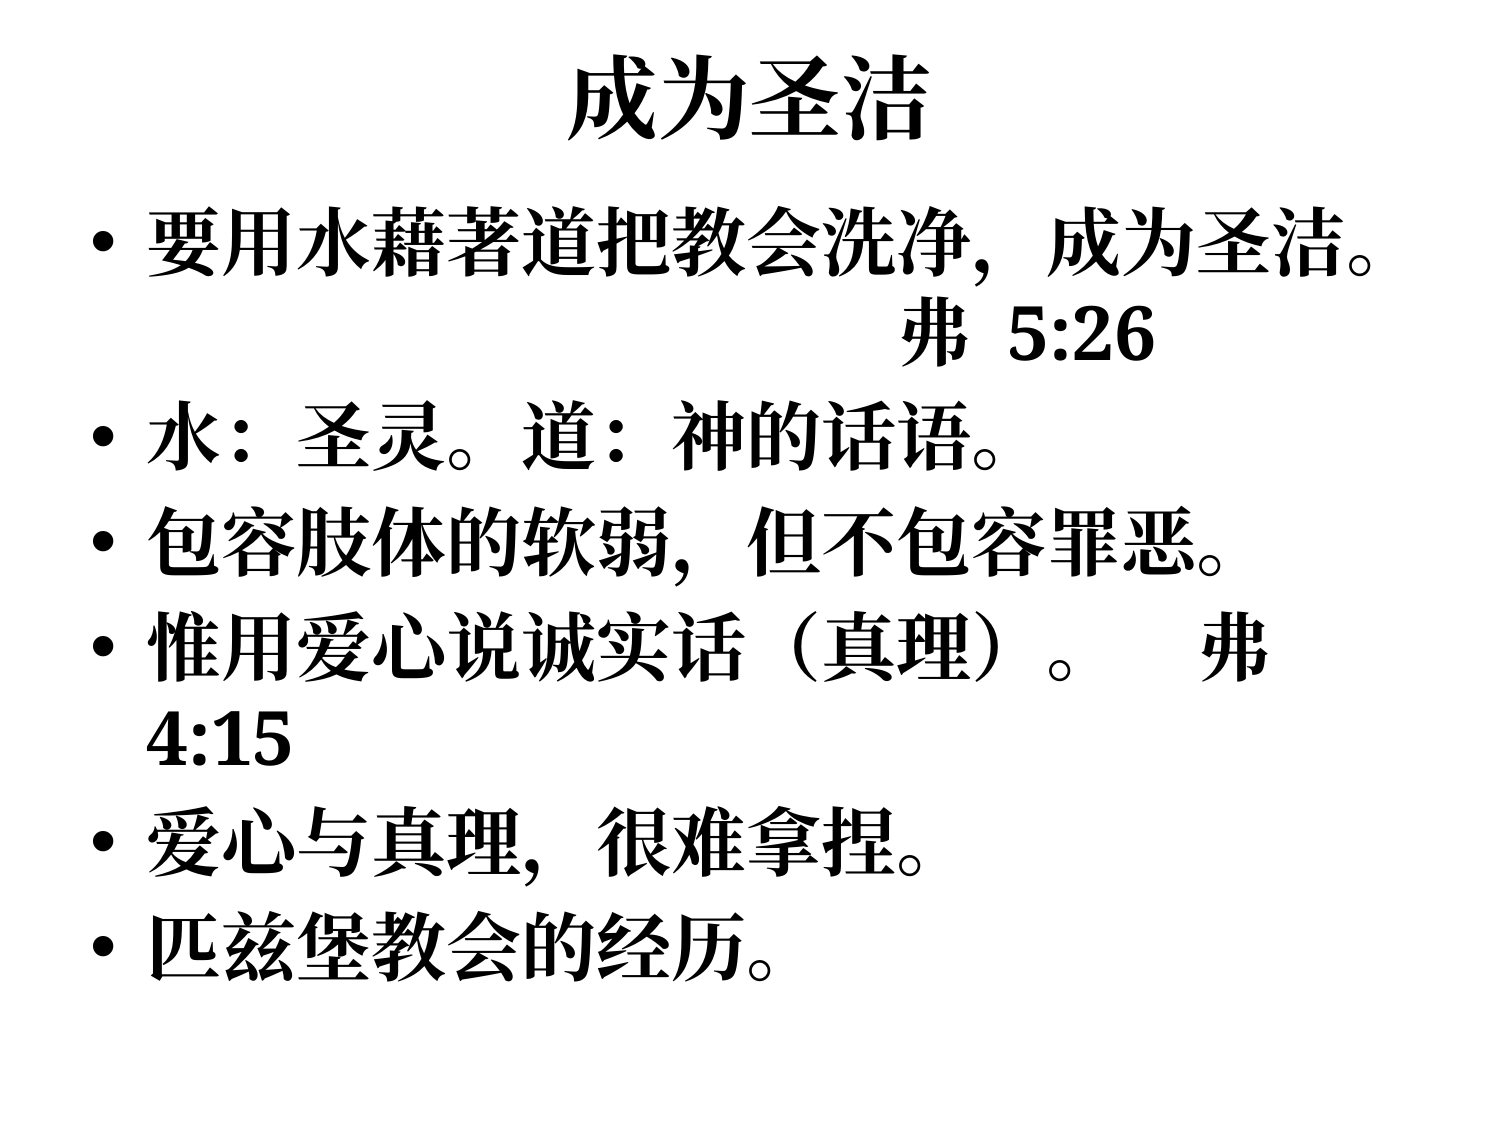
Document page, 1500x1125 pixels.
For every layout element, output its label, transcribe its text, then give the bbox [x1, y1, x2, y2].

list 要用水藉著道把教会洗净，成为圣洁。 弗 5:26 水：圣灵。道：神的话语。 包容肢体的软弱，但不包容罪恶。 惟用爱心说诚实话（真理）。 弗 4:15 爱心与真理，很难拿捏。 匹兹堡教会的经历。 [75, 187, 1450, 1005]
title 成为圣洁 [75, 24, 1425, 168]
